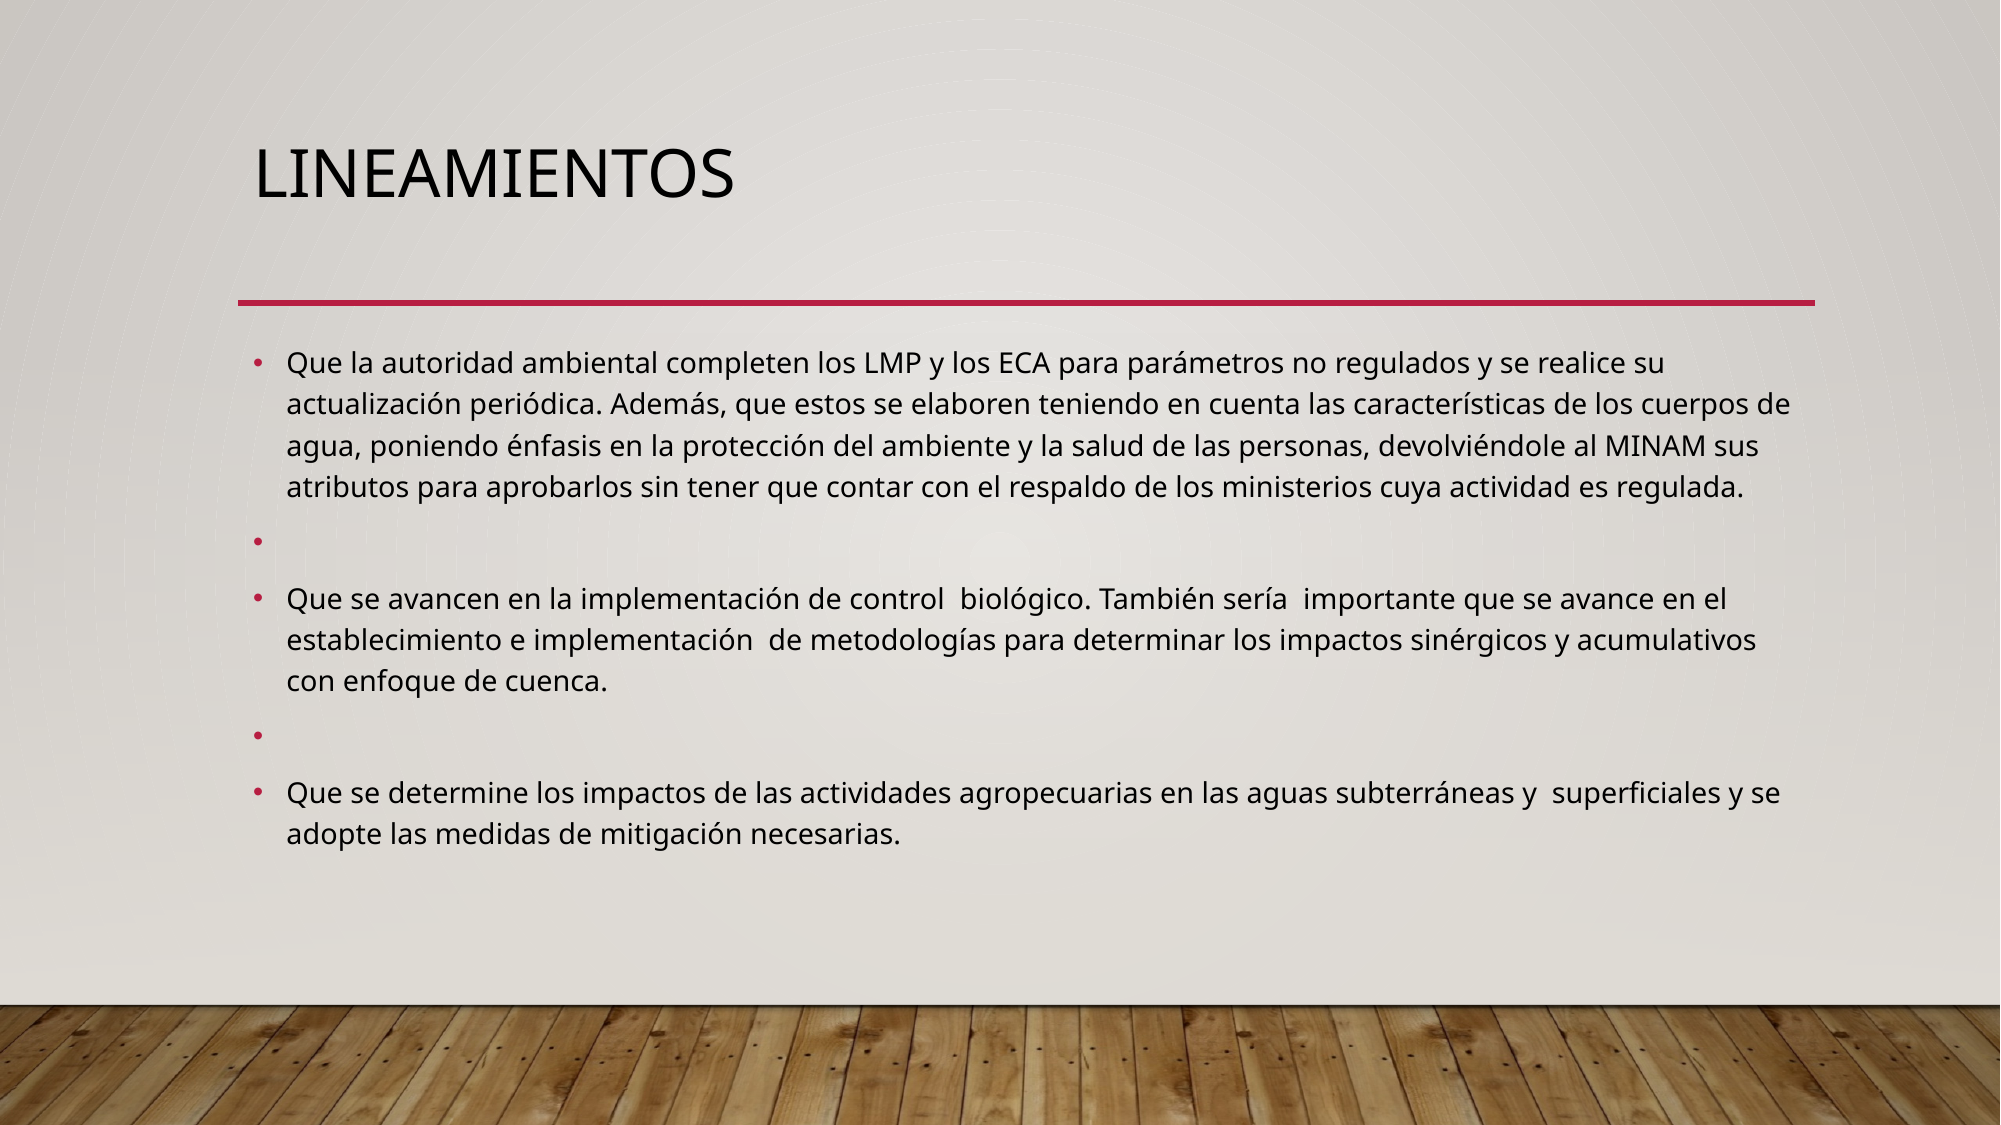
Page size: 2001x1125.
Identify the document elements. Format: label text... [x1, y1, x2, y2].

list Que la autoridad ambiental completen los LMP y los ECA para parámetros no regulados y se realice su actualización periódica. Además, que estos se elaboren teniendo en cuenta las características de los cuerpos de agua, poniendo énfasis en la protección del ambiente y la salud de las personas, devolviéndole al MINAM sus atributos para aprobarlos sin tener que contar con el respaldo de los ministerios cuya actividad es regulada. Que se avancen en la implementación de control biológico. También sería importante que se avance en el establecimiento e implementación de metodologías para determinar los impactos sinérgicos y acumulativos con enfoque de cuenca. Que se determine los impactos de las actividades agropecuarias en las aguas subterráneas y superficiales y se adopte las medidas de mitigación necesarias. [238, 330, 1814, 897]
title Lineamientos [238, 131, 1814, 305]
picture [0, 1005, 2000, 1125]
